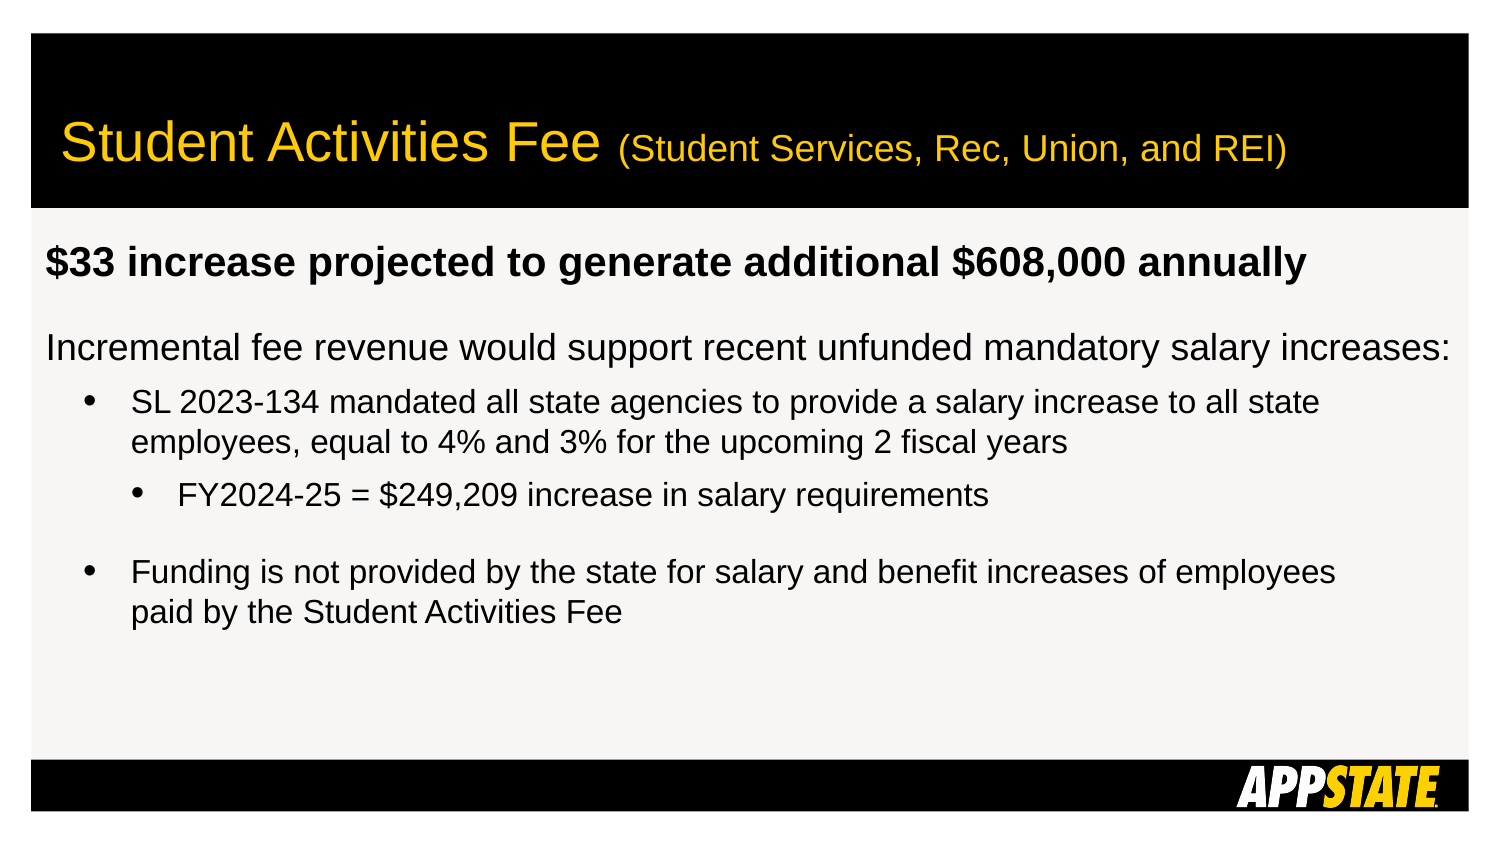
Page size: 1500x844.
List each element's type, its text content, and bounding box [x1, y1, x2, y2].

picture [1236, 765, 1440, 808]
title Student Activities Fee (Student Services, Rec, Union, and REI) [45, 67, 1369, 181]
list $33 increase projected to generate additional $608,000 annually Incremental fee revenue would support recent unfunded mandatory salary increases: SL 2023-134 mandated all state agencies to provide a salary increase to all state employees, equal to 4% and 3% for the upcoming 2 fiscal years FY2024-25 = $249,209 increase in salary requirements Funding is not provided by the state for salary and benefit increases of employees paid by the Student Activities Fee [45, 235, 1457, 738]
